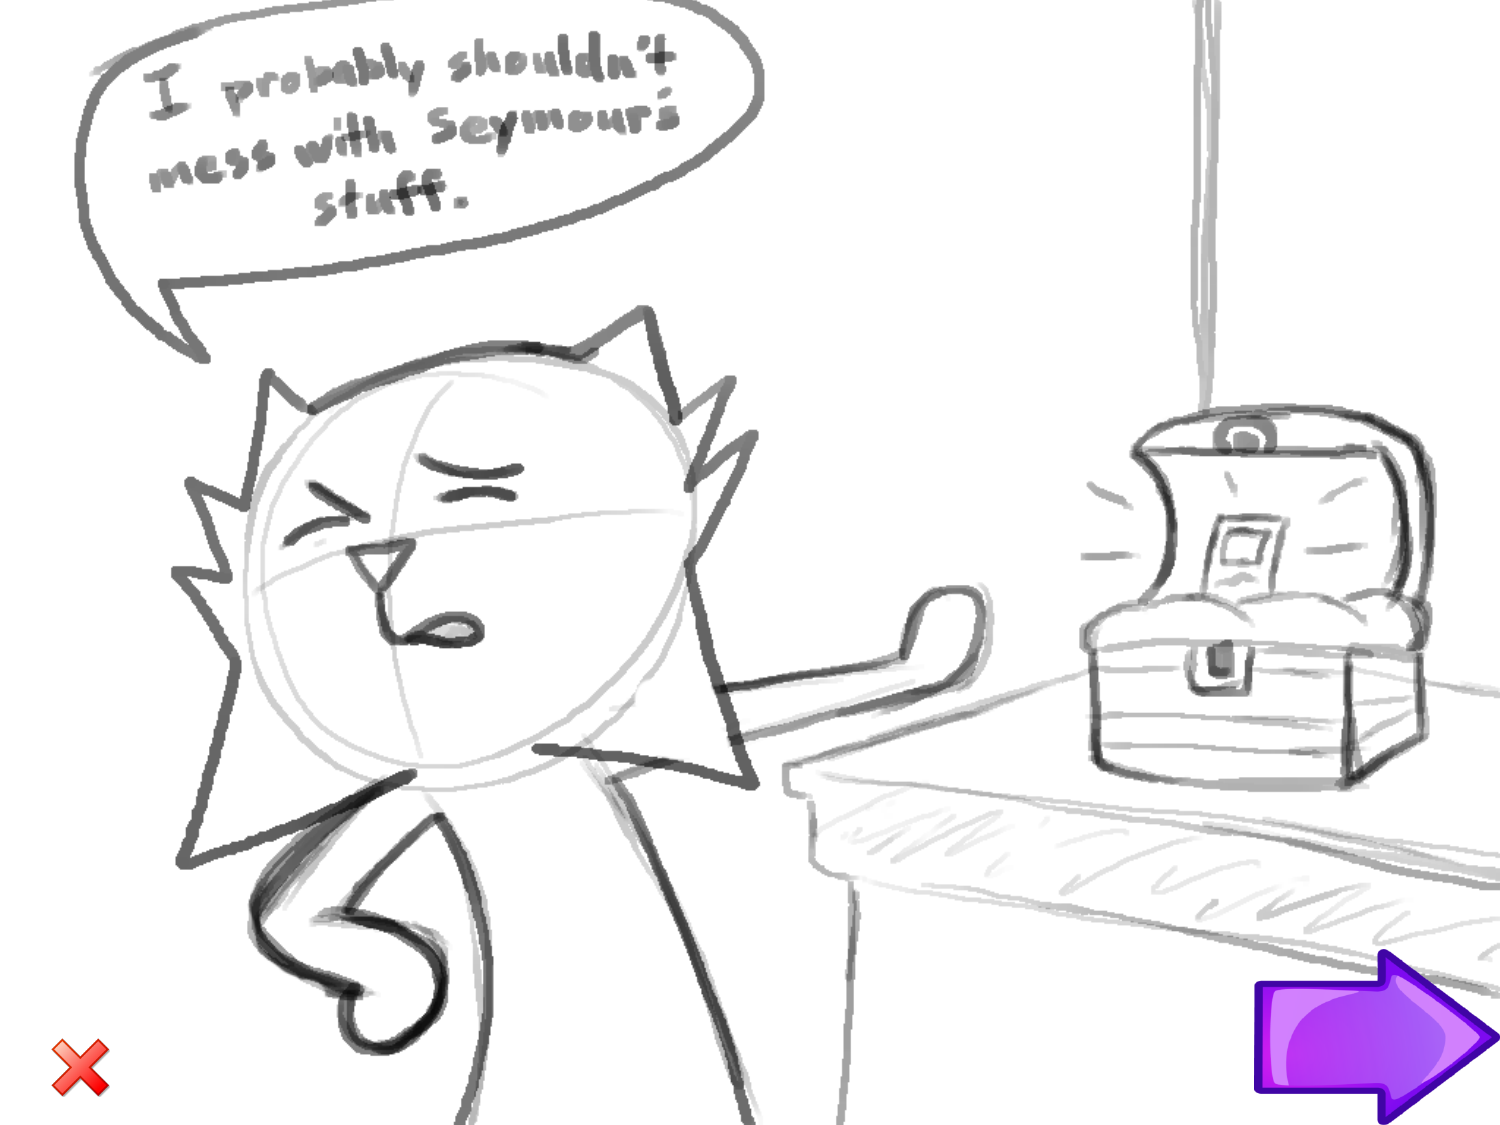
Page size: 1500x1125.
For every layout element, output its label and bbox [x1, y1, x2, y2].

picture [1254, 949, 1500, 1125]
list [0, 0, 1500, 1125]
picture [49, 1037, 110, 1098]
